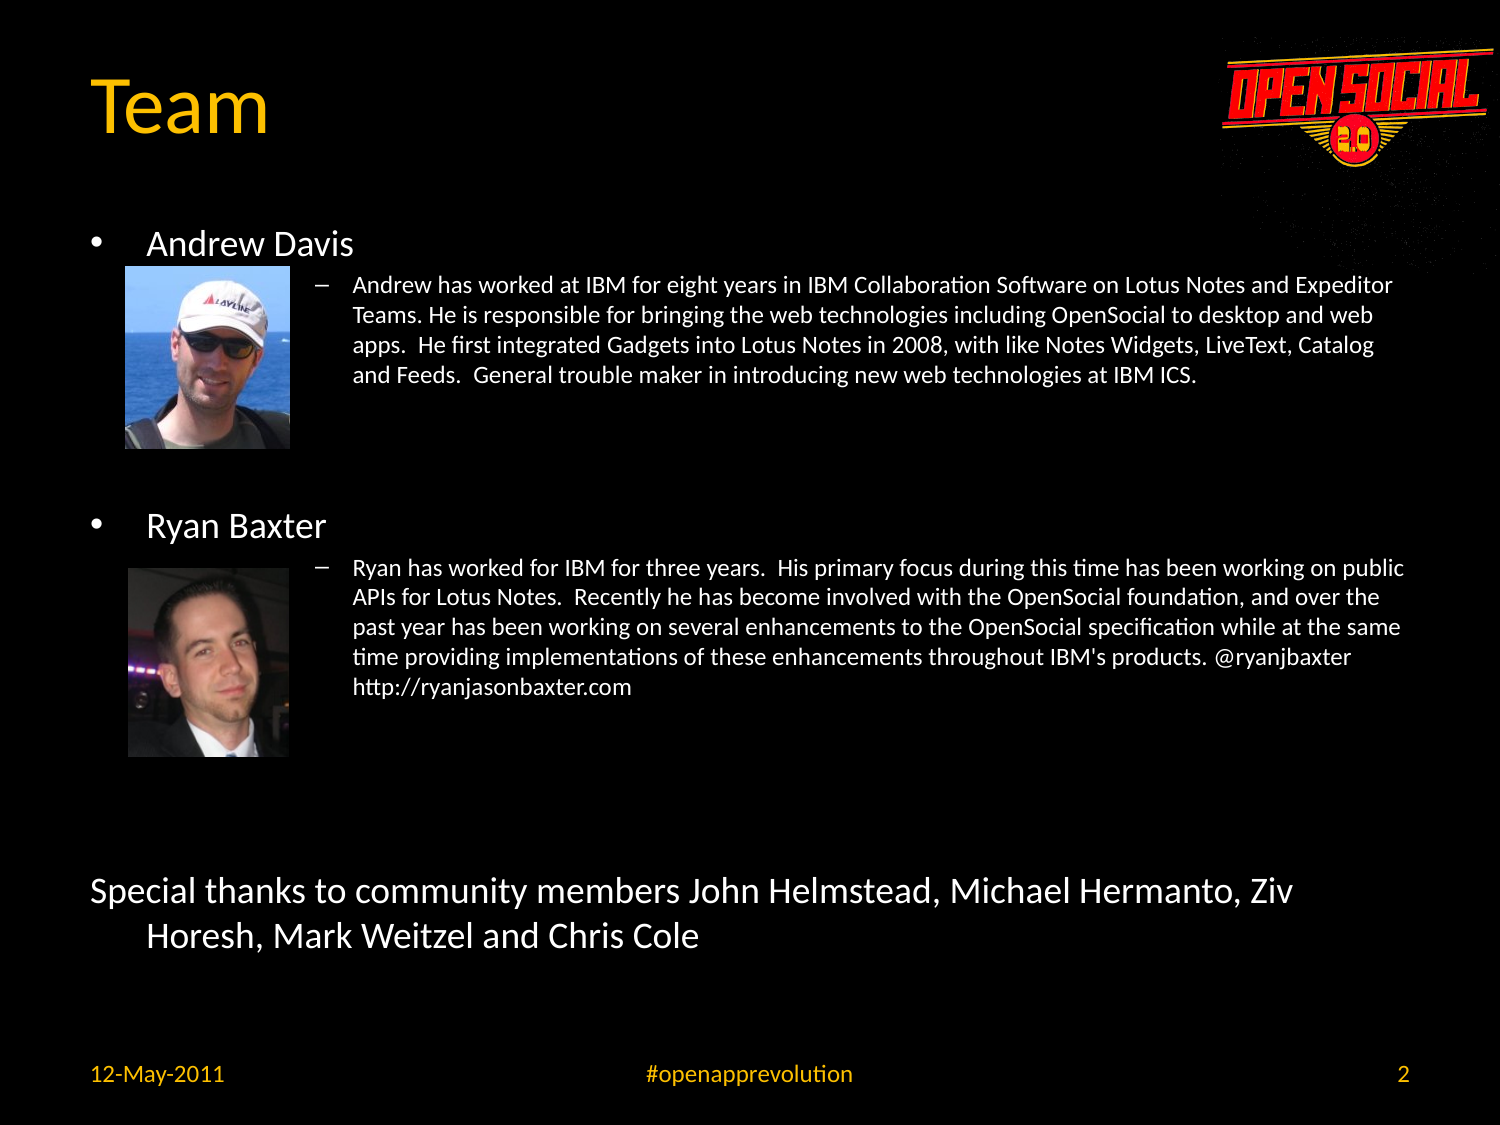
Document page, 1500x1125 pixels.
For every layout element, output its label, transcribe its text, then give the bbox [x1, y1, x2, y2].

text_box 12-May-2011 [75, 1042, 425, 1103]
text_box #openapprevolution [512, 1042, 988, 1103]
title Team [74, 37, 1219, 163]
picture [125, 266, 290, 449]
picture [1218, 37, 1500, 275]
picture [128, 568, 290, 757]
text_box 2 [1074, 1042, 1425, 1103]
list Andrew Davis Andrew has worked at IBM for eight years in IBM Collaboration Software on Lotus Notes and Expeditor Teams. He is responsible for bringing the web technologies including OpenSocial to desktop and web apps. He first integrated Gadgets into Lotus Notes in 2008, with like Notes Widgets, LiveText, Catalog and Feeds. General trouble maker in introducing new web technologies at IBM ICS. Ryan Baxter Ryan has worked for IBM for three years. His primary focus during this time has been working on public APIs for Lotus Notes. Recently he has become involved with the OpenSocial foundation, and over the past year has been working on several enhancements to the OpenSocial specification while at the same time providing implementations of these enhancements throughout IBM's products. @ryanjbaxter http://ryanjasonbaxter.com Special thanks to community members John Helmstead, Michael Hermanto, Ziv Horesh, Mark Weitzel and Chris Cole [74, 210, 1426, 1006]
